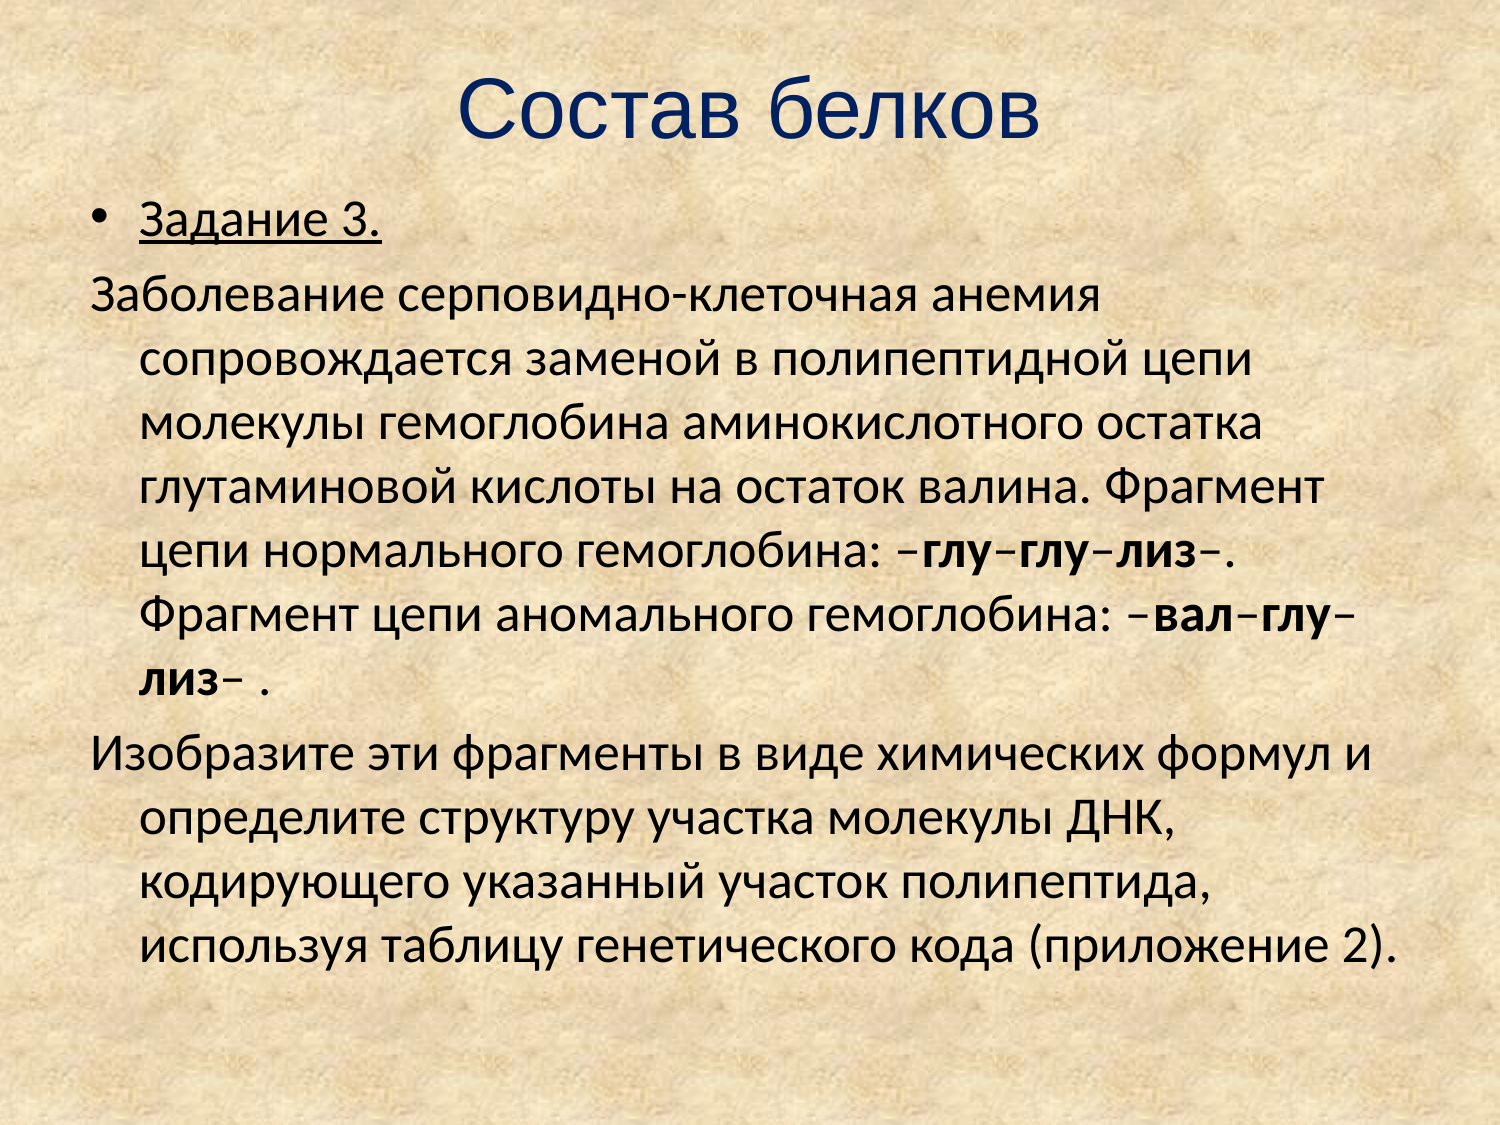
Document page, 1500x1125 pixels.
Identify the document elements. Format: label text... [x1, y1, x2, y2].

picture [0, 0, 1500, 1125]
list Задание 3. Заболевание серповидно-клеточная анемия сопровождается заменой в полипептидной цепи молекулы гемоглобина аминокислотного остатка глутаминовой кислоты на остаток валина. Фрагмент цепи нормального гемоглобина: –глу–глу–лиз–. Фрагмент цепи аномального гемоглобина: –вал–глу–лиз– . Изобразите эти фрагменты в виде химических формул и определите структуру участка молекулы ДНК, кодирующего указанный участок полипептида, используя таблицу генетического кода (приложение 2). [75, 175, 1425, 1005]
title Состав белков [75, 45, 1425, 164]
